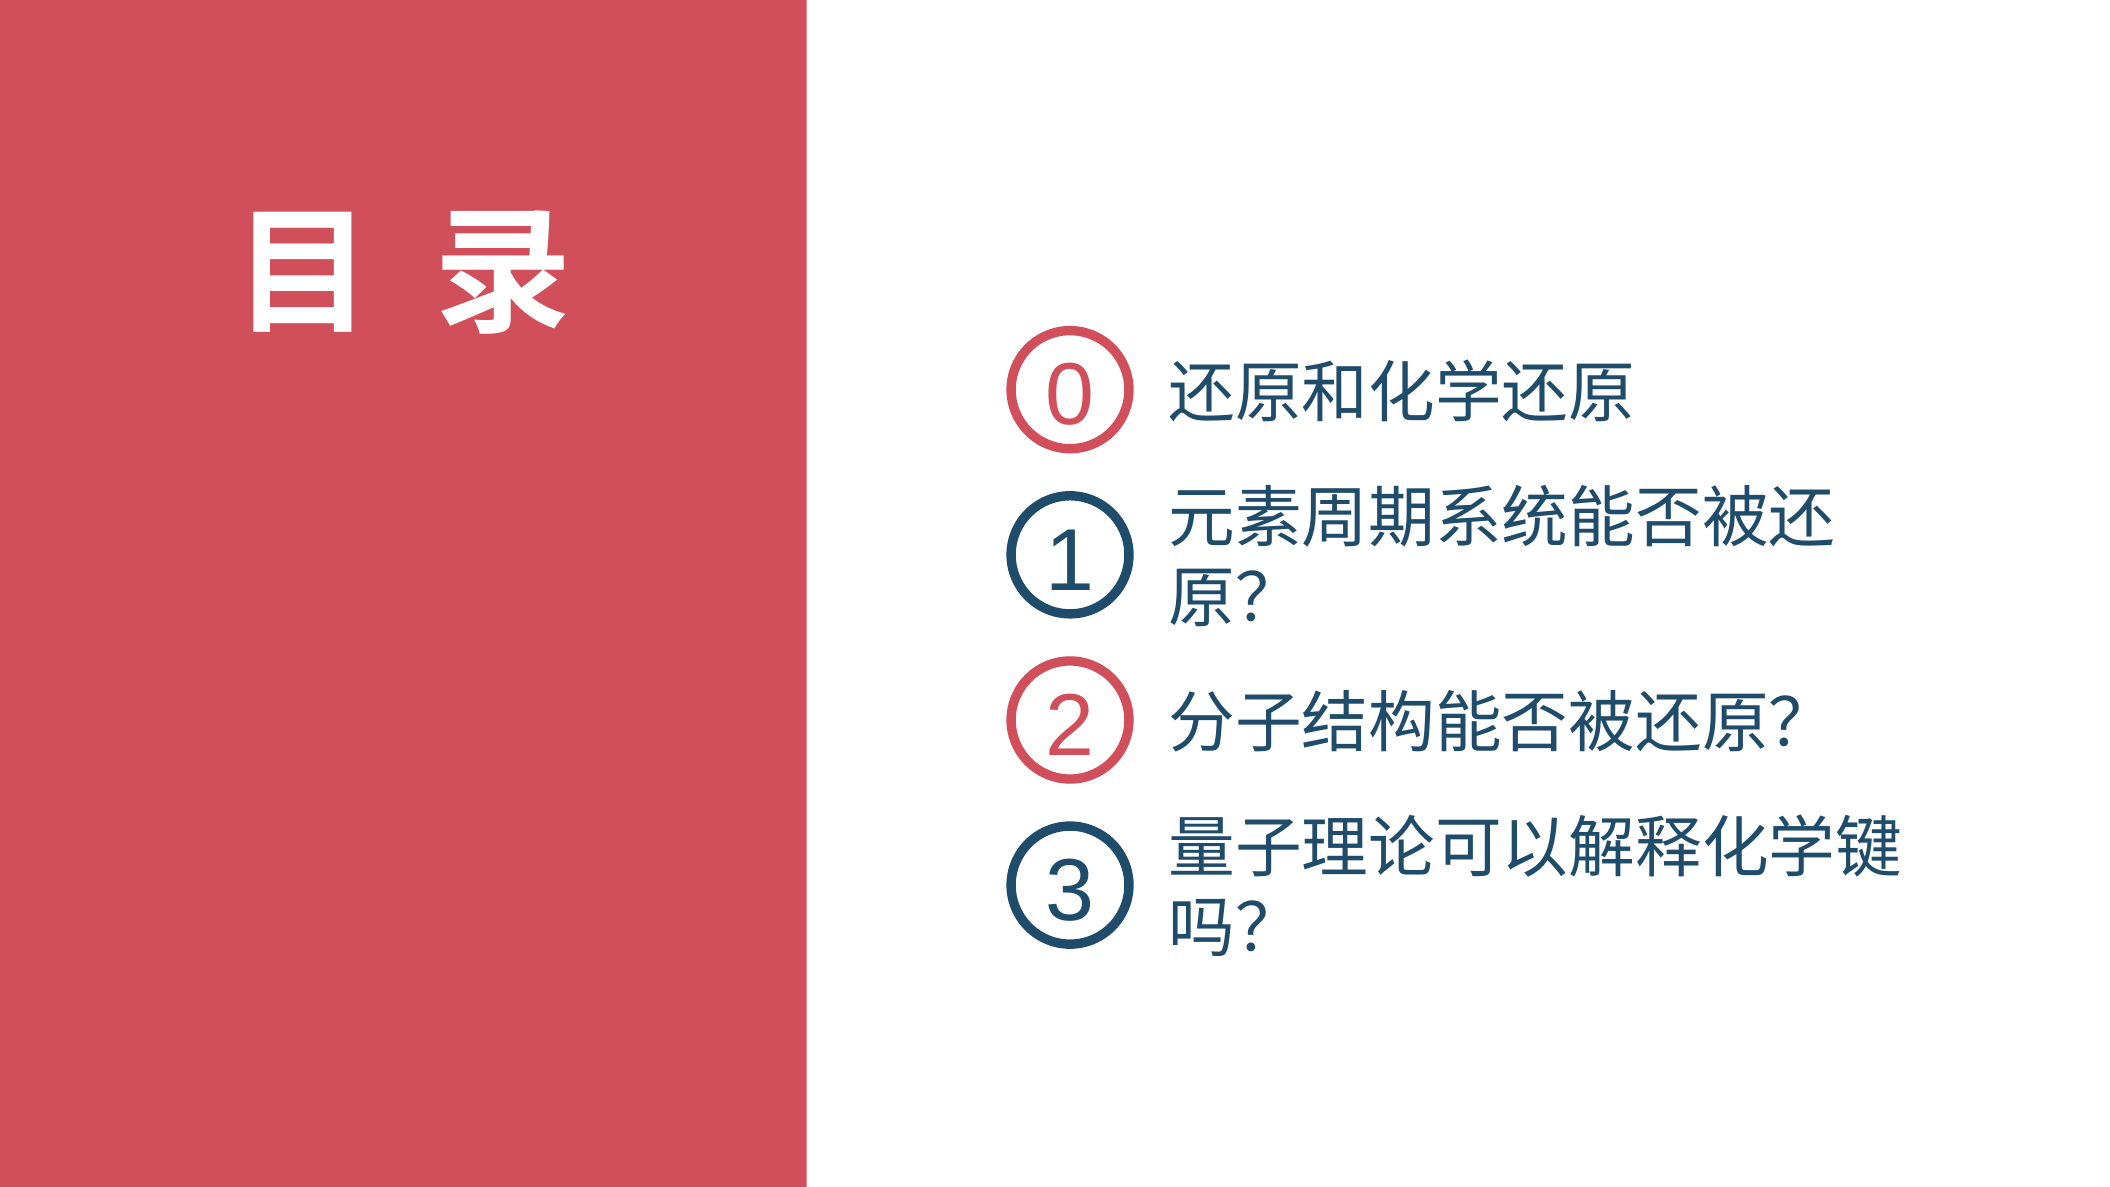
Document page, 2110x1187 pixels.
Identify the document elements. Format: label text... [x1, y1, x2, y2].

text_box 3 [1011, 826, 1129, 945]
text_box 1 [1011, 495, 1129, 614]
text_box [0, 0, 808, 1187]
text_box 2 [1011, 660, 1129, 780]
text_box 元素周期系统能否被还原？ [1168, 474, 1965, 635]
text_box 还原和化学还原 [1168, 349, 1975, 430]
text_box 分子结构能否被还原？ [1168, 679, 1942, 760]
text_box 量子理论可以解释化学键吗？ [1168, 805, 1975, 966]
text_box 目 录 [203, 183, 603, 349]
text_box 0 [1011, 330, 1129, 449]
